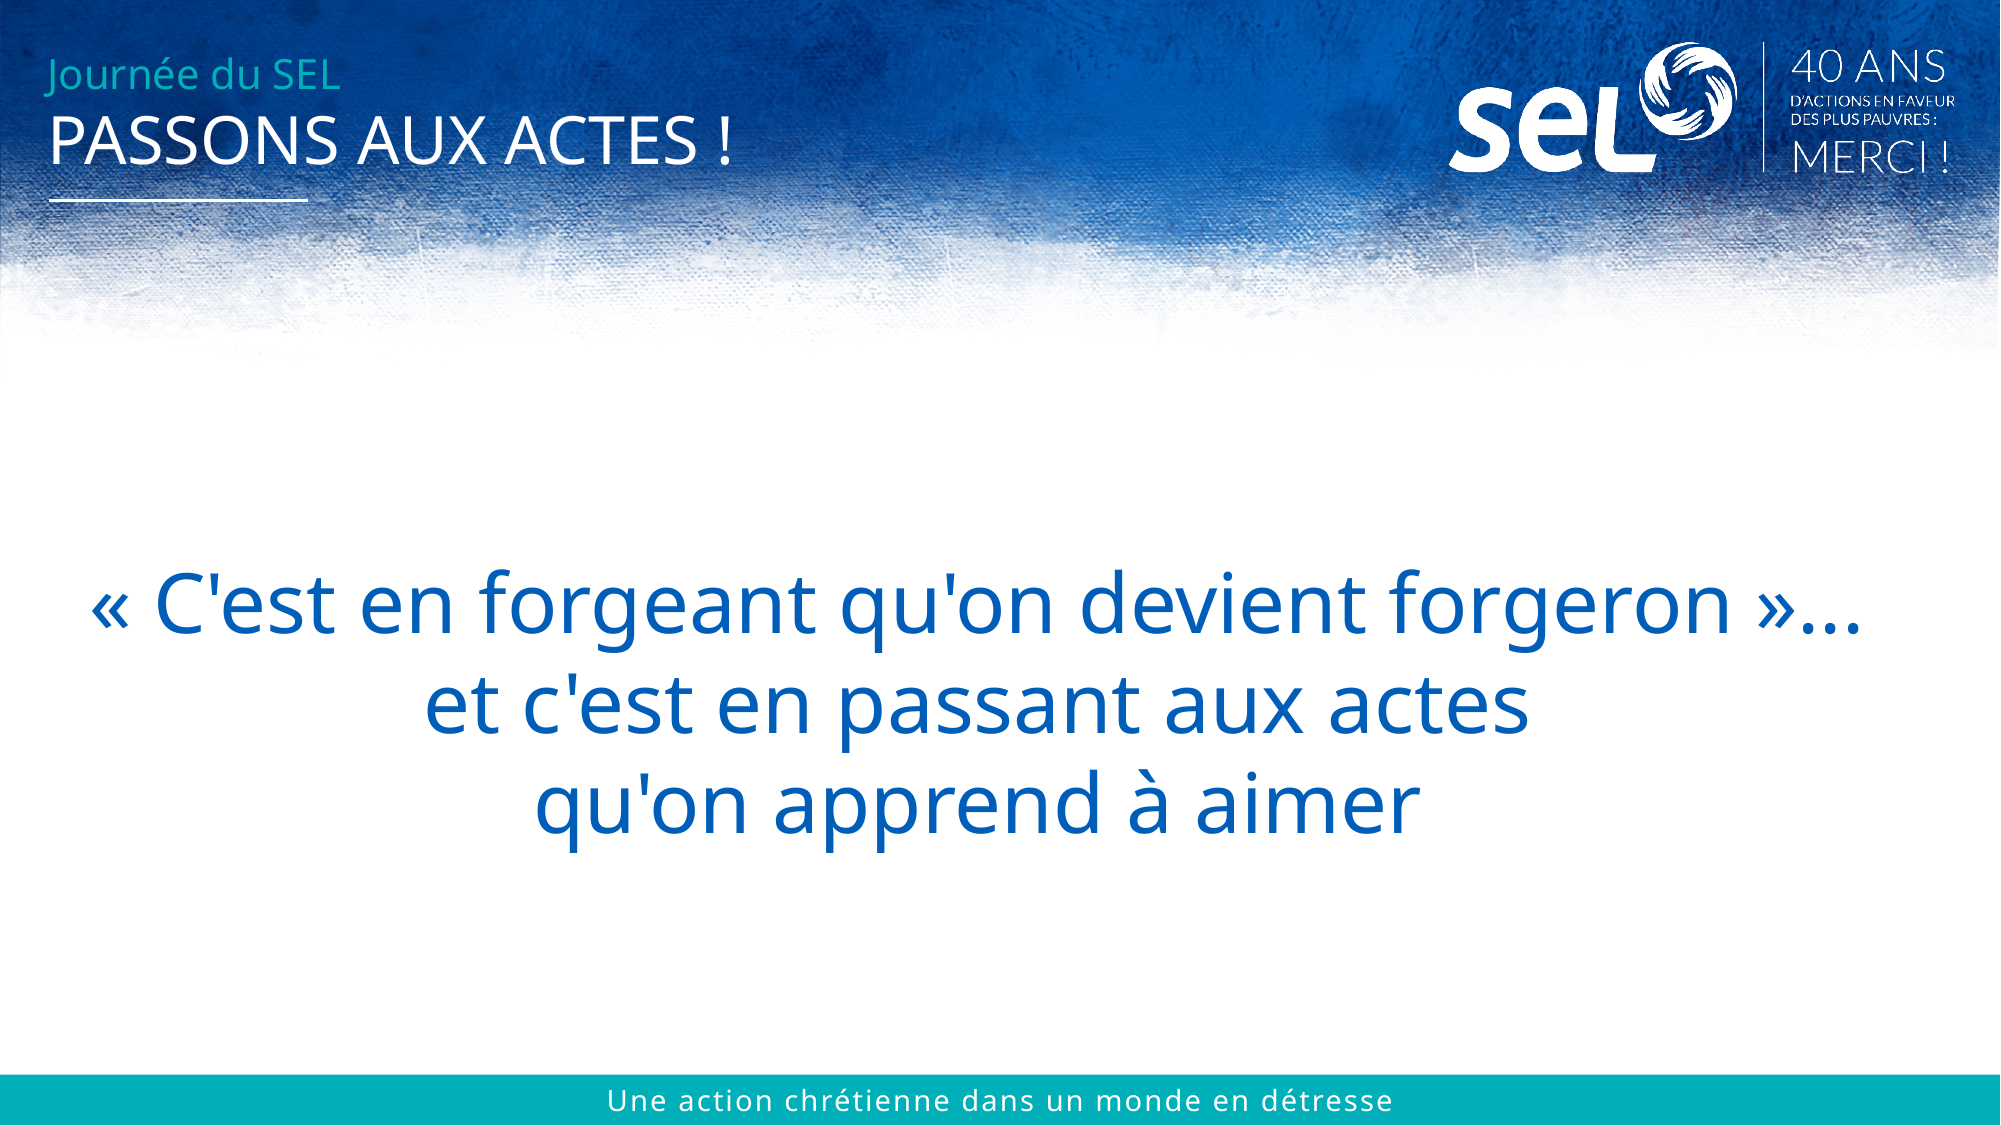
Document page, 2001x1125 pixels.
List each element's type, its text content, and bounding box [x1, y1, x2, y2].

text_box Une action chrétienne dans un monde en détresse [41, 1074, 1959, 1125]
text_box « C'est en forgeant qu'on devient forgeron »... et c'est en passant aux actes qu'on apprend à aimer [19, 550, 1937, 851]
picture [0, 0, 2000, 386]
text_box [0, 1072, 2000, 1125]
